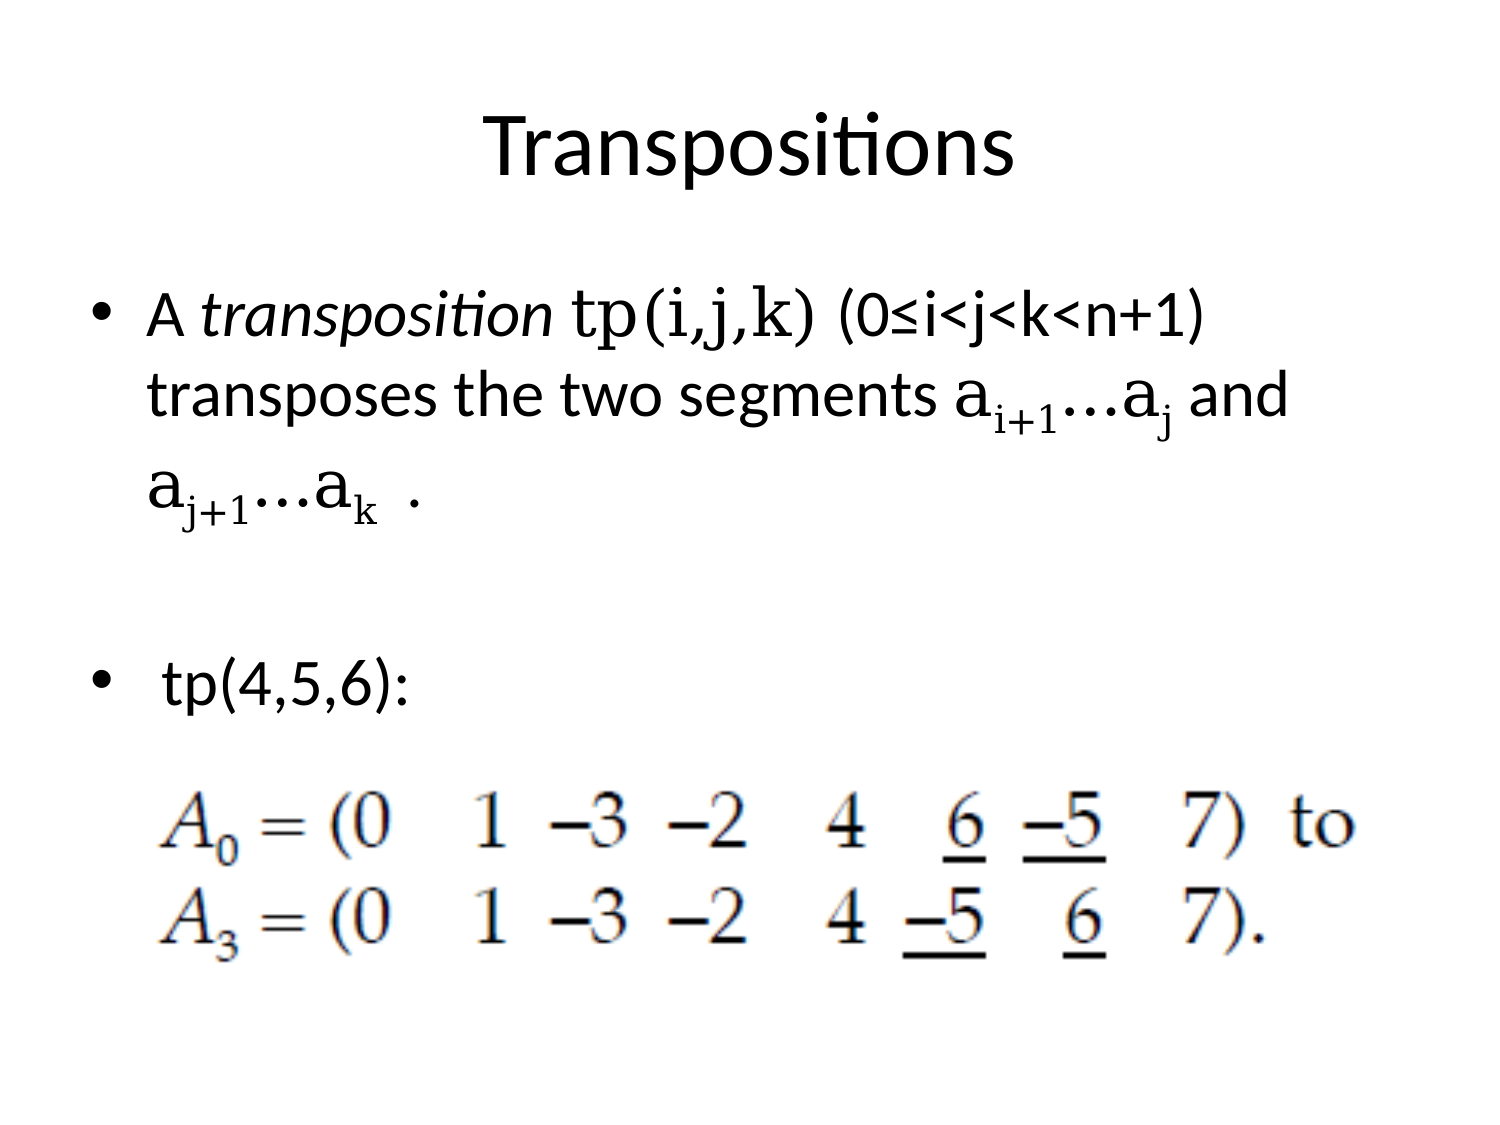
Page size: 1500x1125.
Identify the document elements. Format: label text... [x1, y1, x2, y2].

title Transpositions [75, 45, 1425, 233]
list A transposition tp(i,j,k) (0≤i<j<k<n+1) transposes the two segments ai+1…aj and aj+1…ak . tp(4,5,6): [75, 262, 1425, 1005]
picture [137, 774, 1375, 976]
